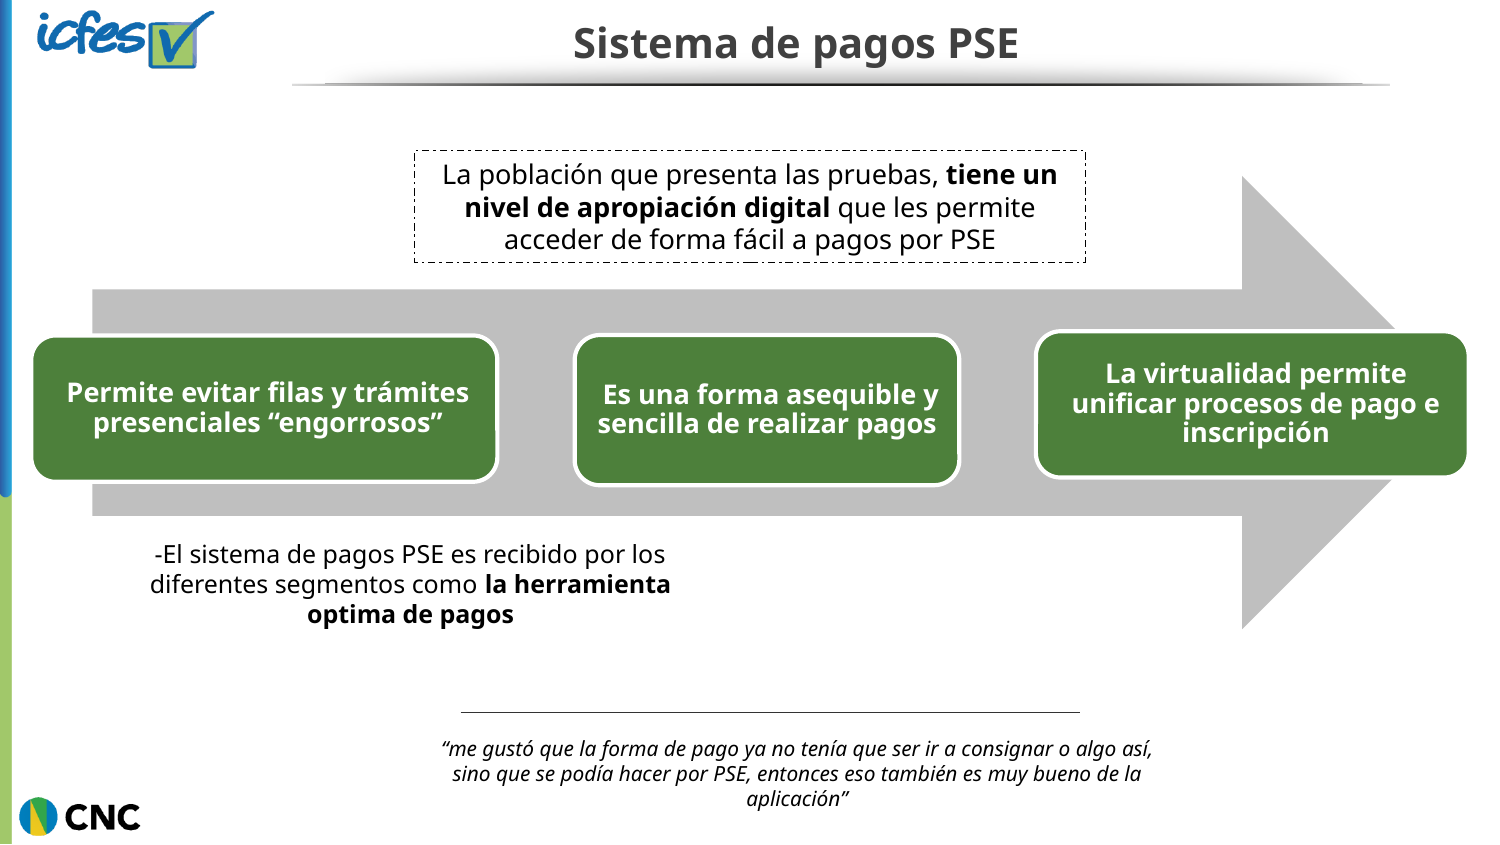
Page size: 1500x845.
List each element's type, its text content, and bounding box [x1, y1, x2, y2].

picture [0, 0, 1500, 844]
text_box La población que presenta las pruebas, tiene un nivel de apropiación digital que les permite acceder de forma fácil a pagos por PSE [414, 150, 1086, 174]
text_box “me gustó que la forma de pago ya no tenía que ser ir a consignar o algo así, sino que se podía hacer por PSE, entonces eso también es muy bueno de la aplicación” [422, 728, 1173, 819]
title Sistema de pagos PSE [222, 10, 1373, 73]
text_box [30, 175, 1469, 630]
